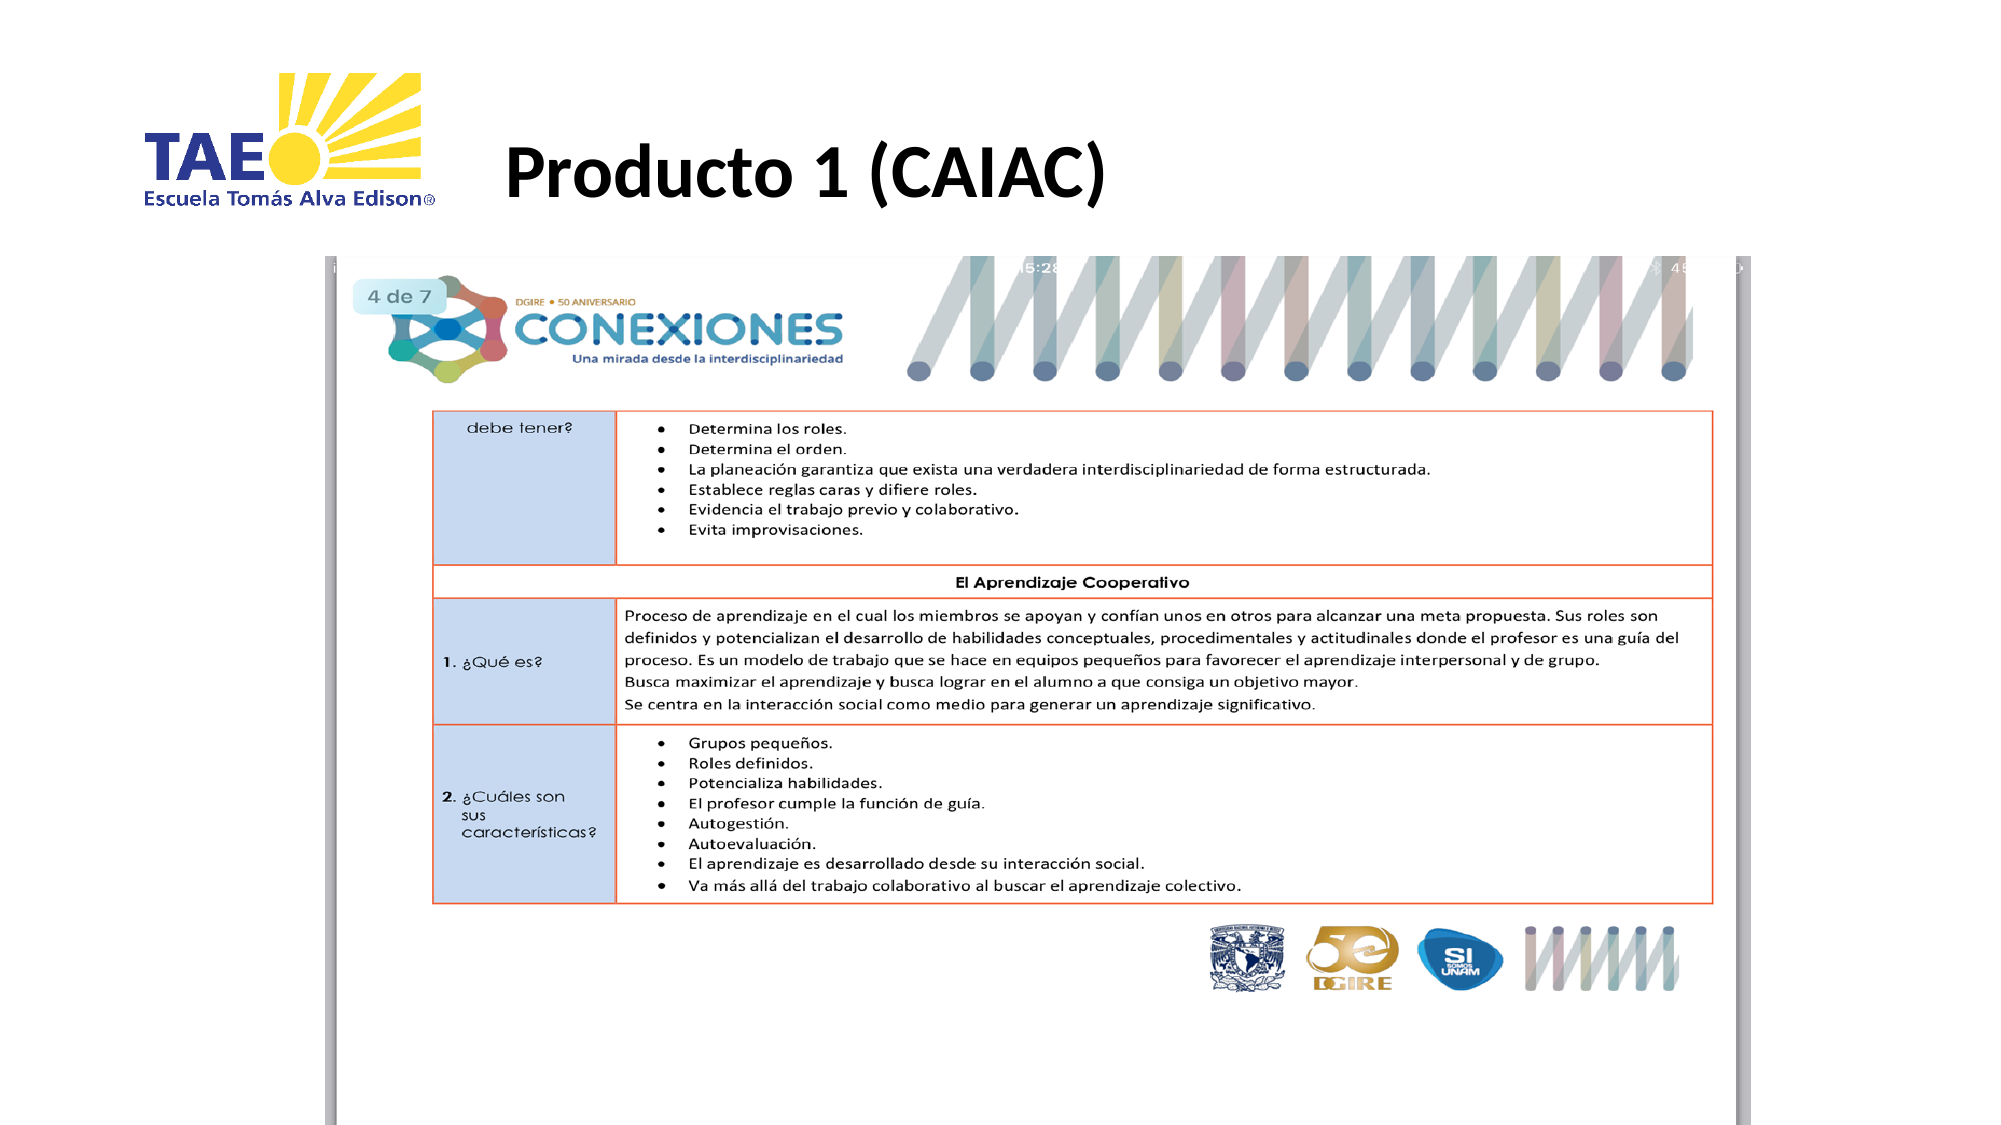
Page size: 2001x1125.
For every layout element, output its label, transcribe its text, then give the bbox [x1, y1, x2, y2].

picture [325, 256, 1751, 1125]
picture [130, 56, 449, 222]
title Producto 1 (CAIAC) [490, 123, 1715, 222]
